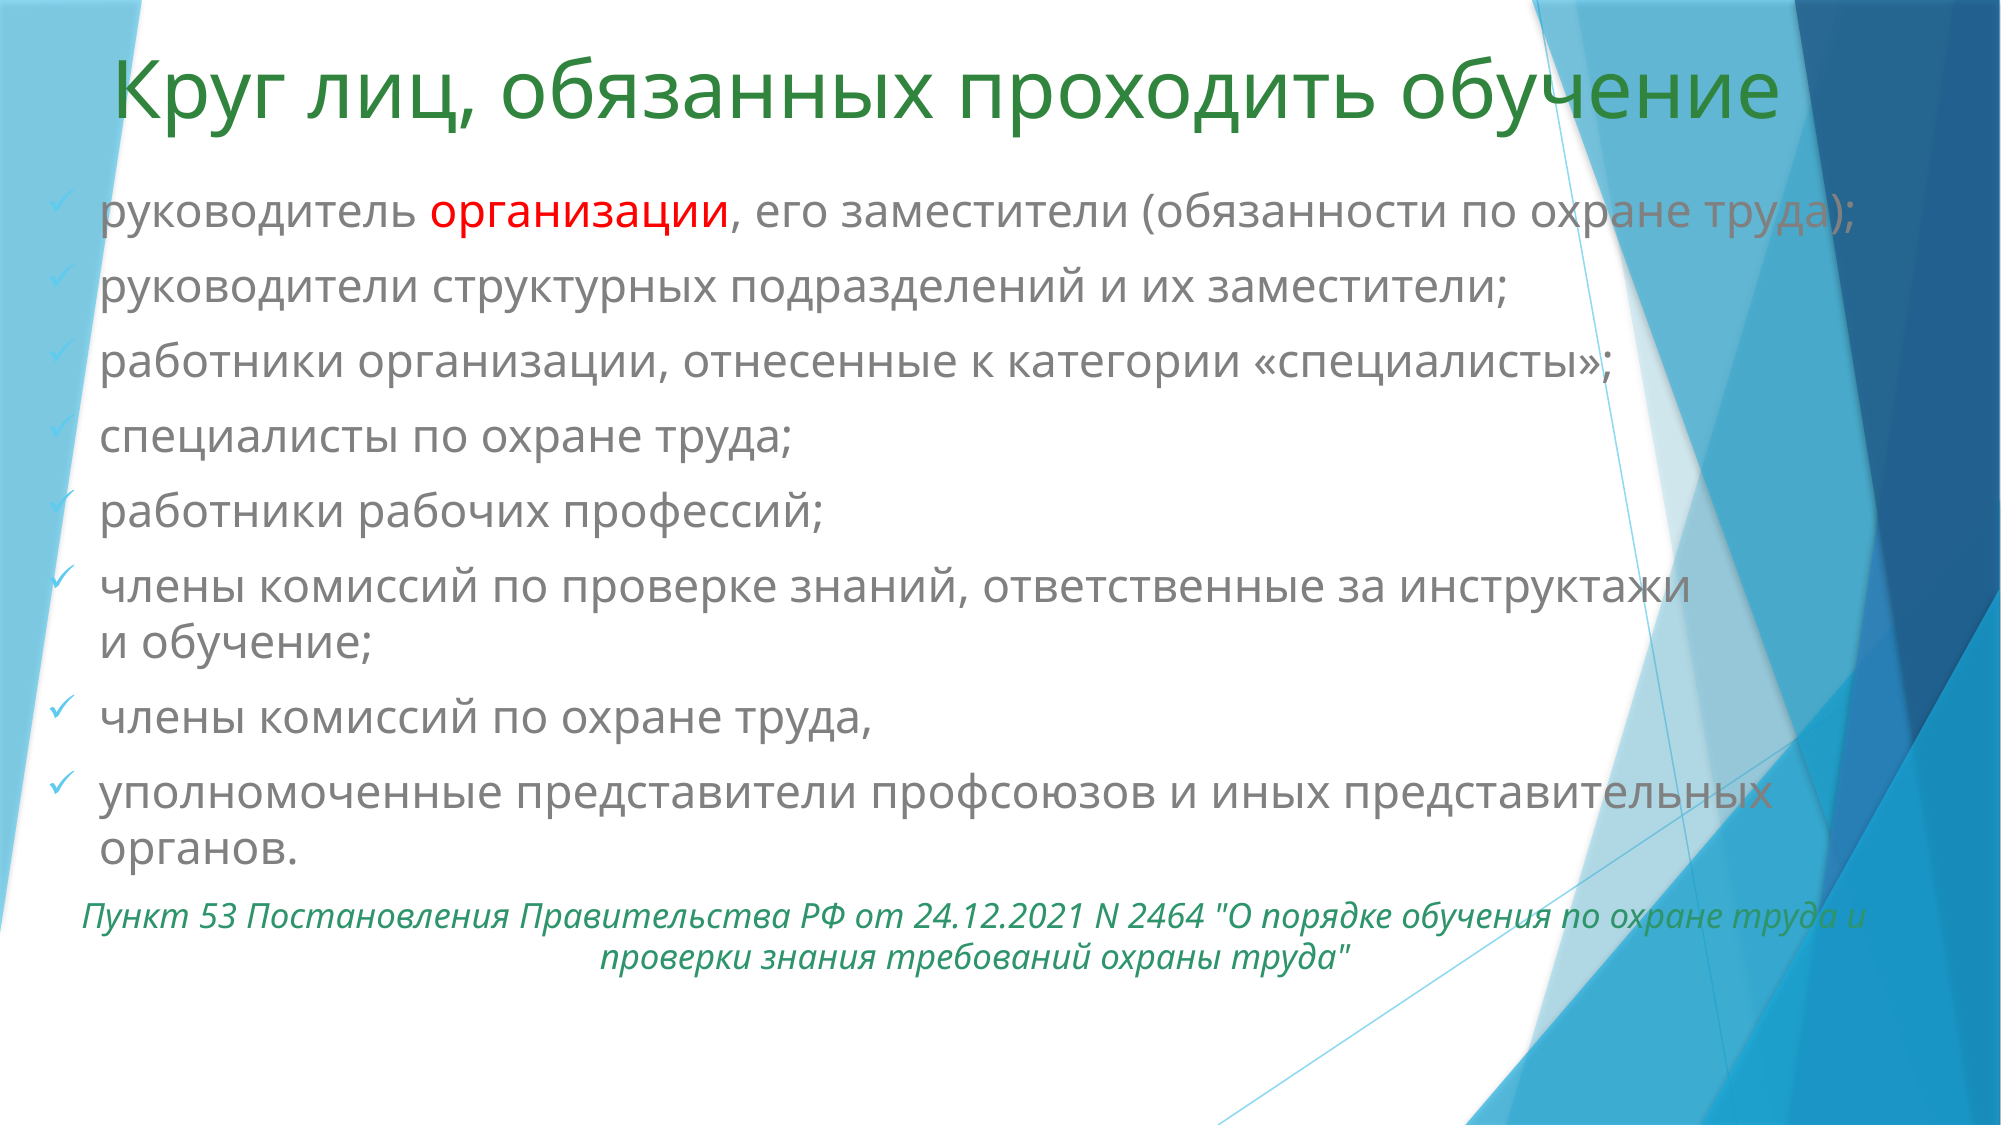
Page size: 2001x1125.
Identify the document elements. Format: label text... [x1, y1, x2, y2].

title Круг лиц, обязанных проходить обучение [96, 28, 1799, 142]
text_box [299, 219, 330, 306]
subtitle руководитель организации, его заместители (обязанности по охране труда); руководители структурных подразделений и их заместители; работники организации, отнесенные к категории «специалисты»; специалисты по охране труда; работники рабочих профессий; члены комиссий по проверке знаний, ответственные за инструктажи и обучение; члены комиссий по охране труда, уполномоченные представители профсоюзов и иных представительных органов. Пункт 53 Постановления Правительства РФ от 24.12.2021 N 2464 "О порядке обучения по охране труда и проверки знания требований охраны труда" [31, 173, 1919, 999]
